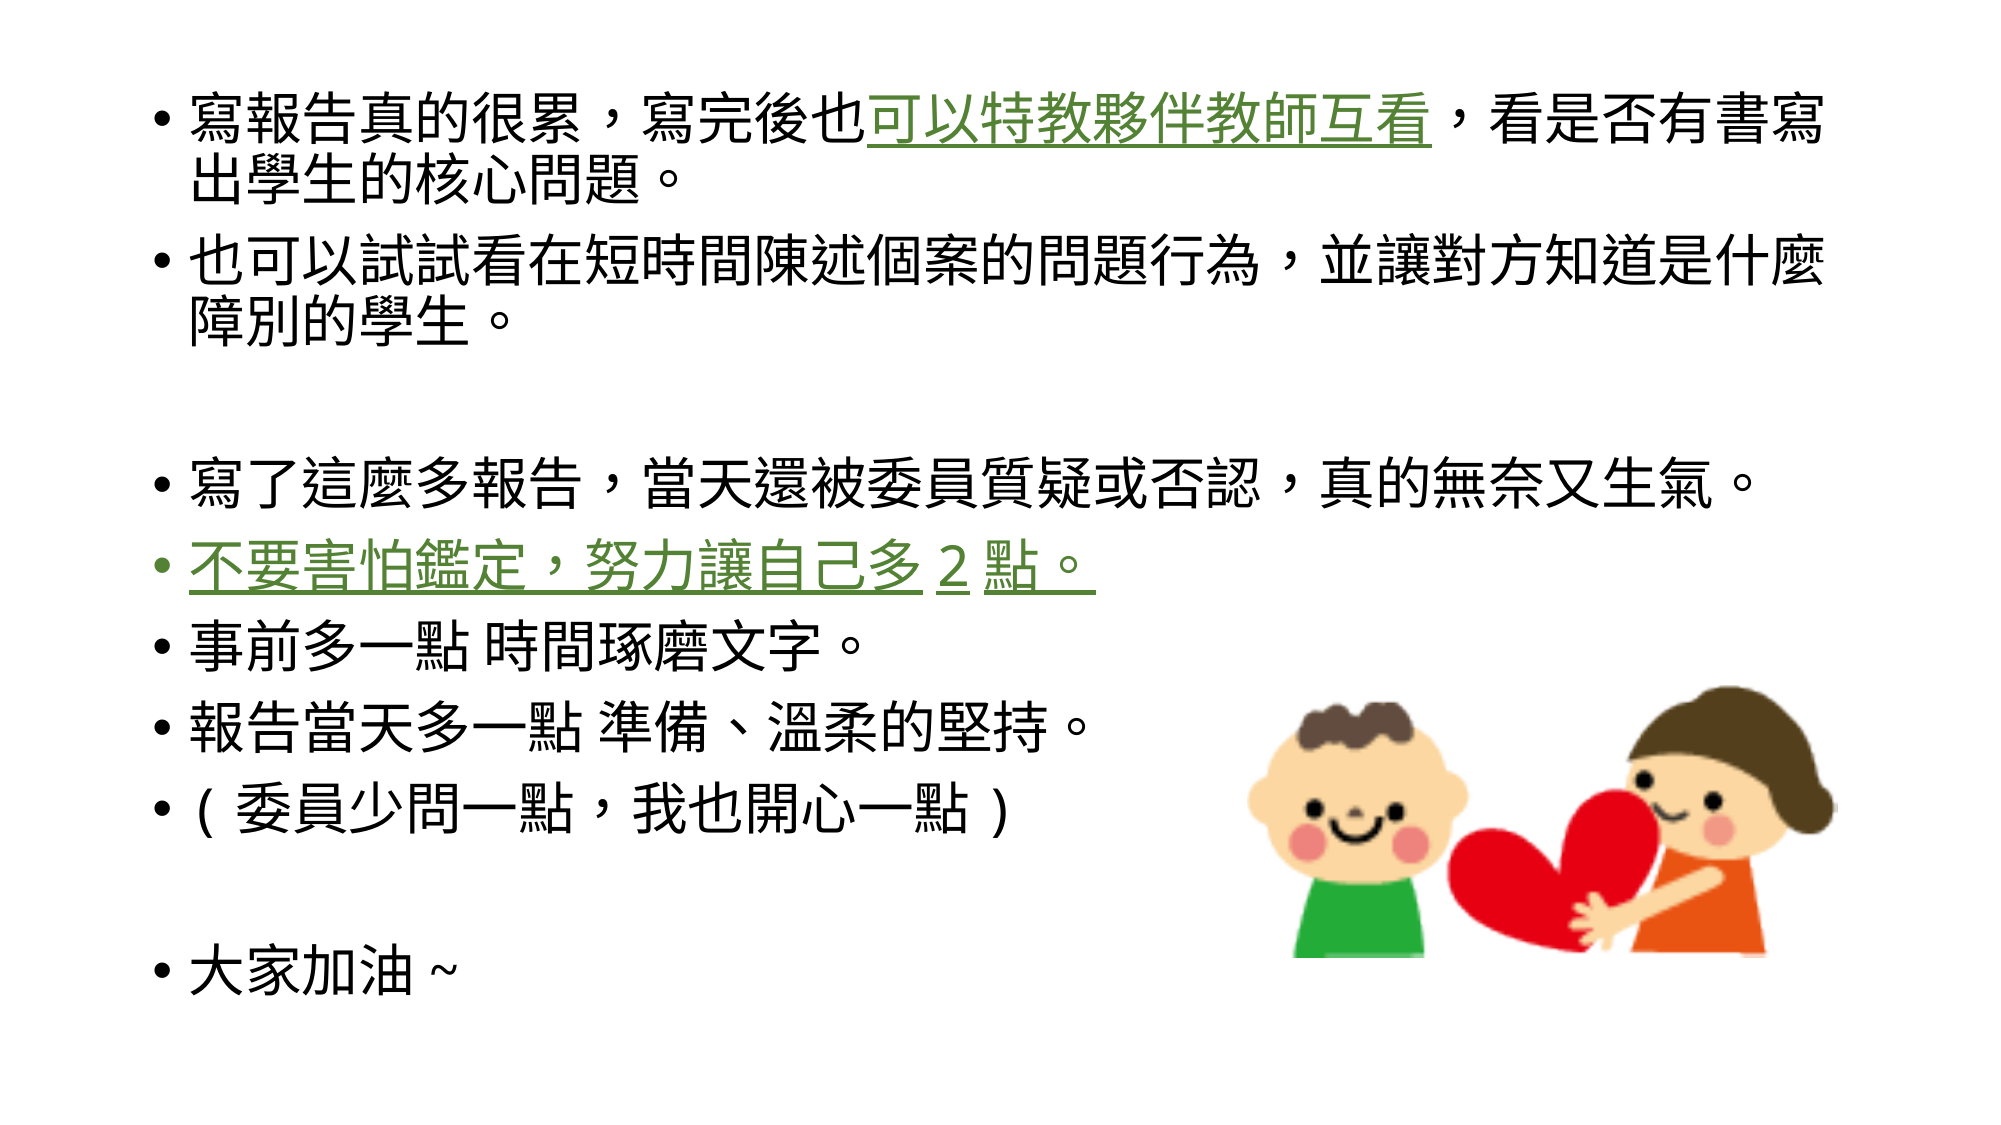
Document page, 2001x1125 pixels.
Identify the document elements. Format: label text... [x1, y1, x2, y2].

list 寫報告真的很累，寫完後也可以特教夥伴教師互看，看是否有書寫出學生的核心問題。 也可以試試看在短時間陳述個案的問題行為，並讓對方知道是什麼障別的學生。 寫了這麼多報告，當天還被委員質疑或否認，真的無奈又生氣。 不要害怕鑑定，努力讓自己多2點。 事前多一點 時間琢磨文字。 報告當天多一點 準備、溫柔的堅持。 (委員少問一點，我也開心一點) 大家加油~ [137, 83, 1863, 1014]
picture [1247, 685, 1839, 958]
